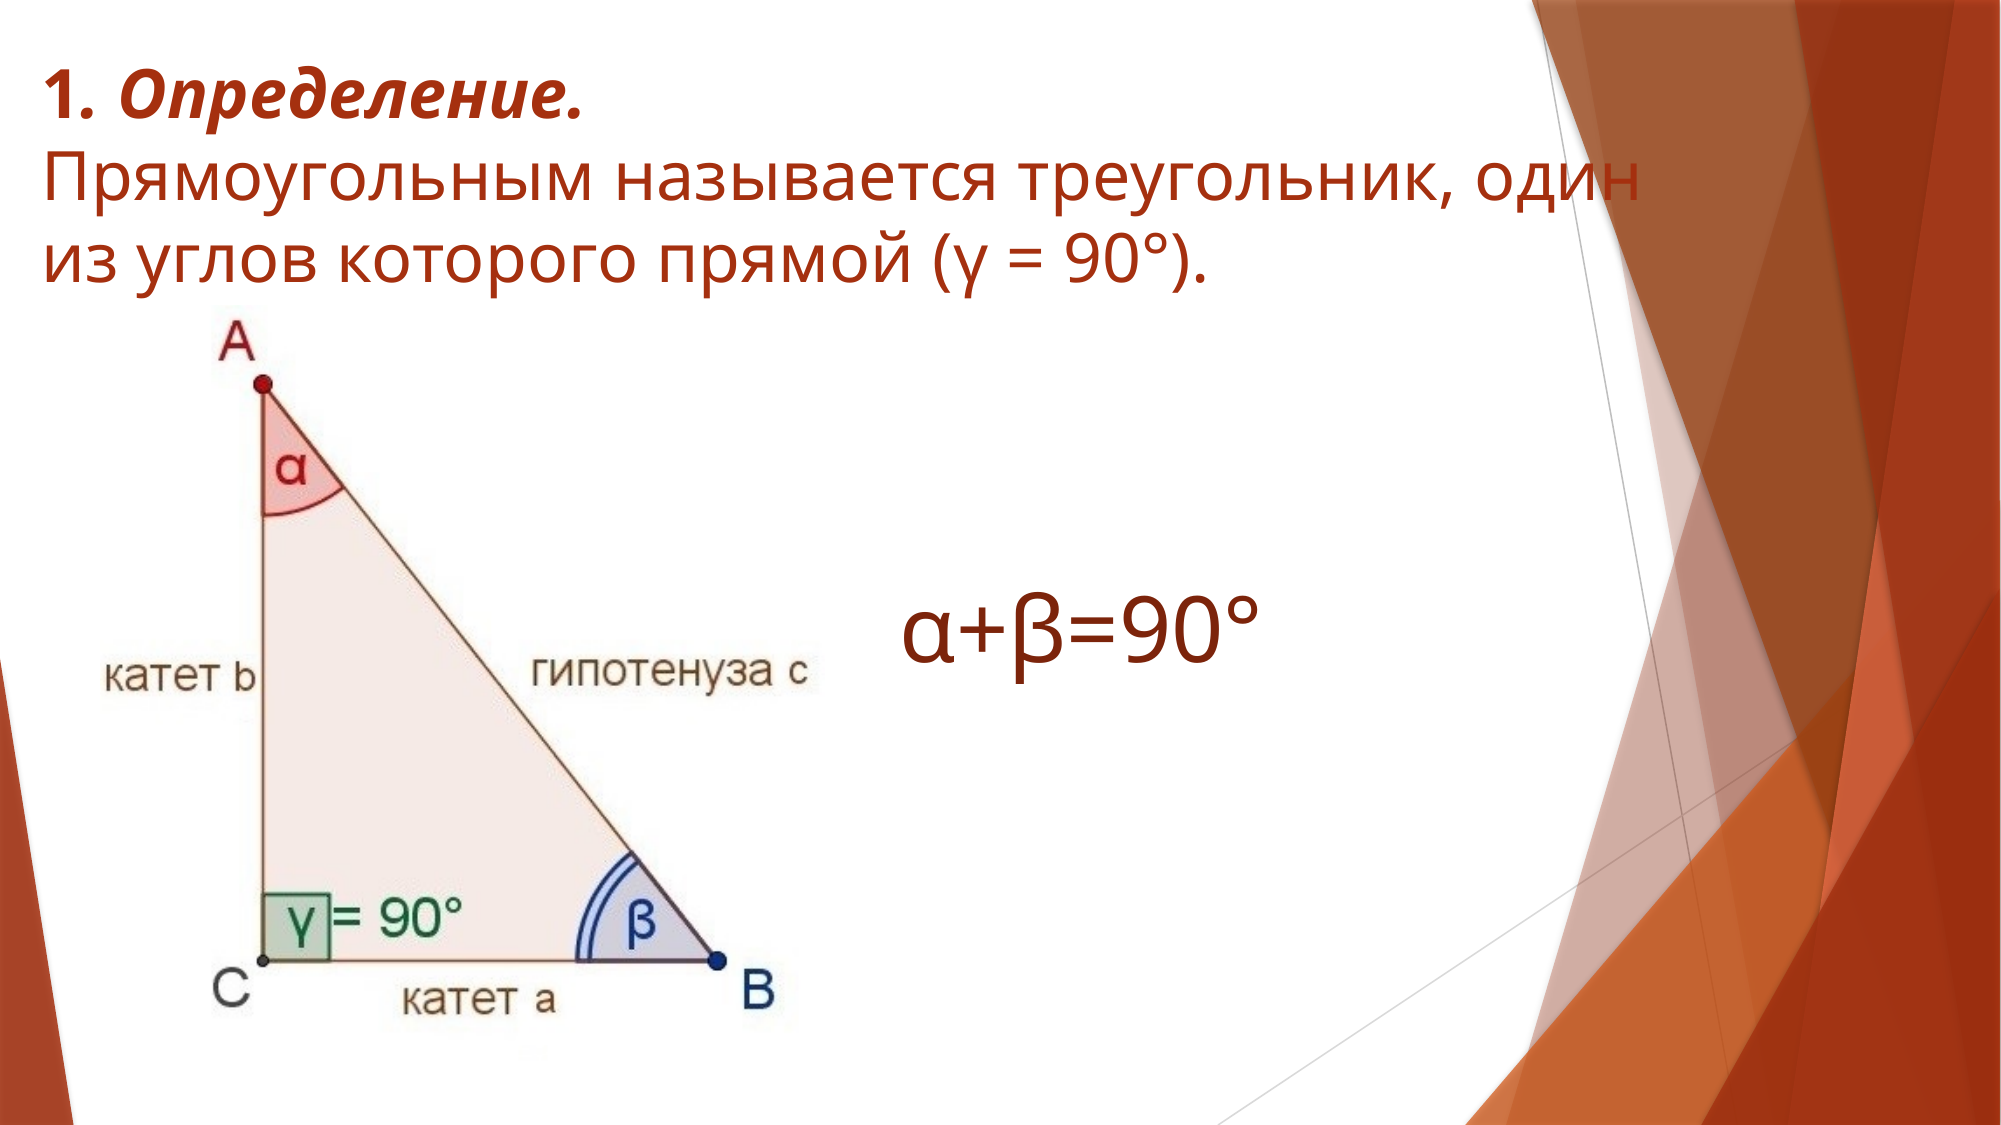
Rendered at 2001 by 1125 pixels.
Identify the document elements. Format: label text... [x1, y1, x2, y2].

text_box α+β=90° [884, 562, 1279, 688]
picture [100, 305, 826, 1067]
title 1. Определение. Прямоугольным называется треугольник, один из углов которого прямой (γ = 90°). [26, 42, 1681, 306]
